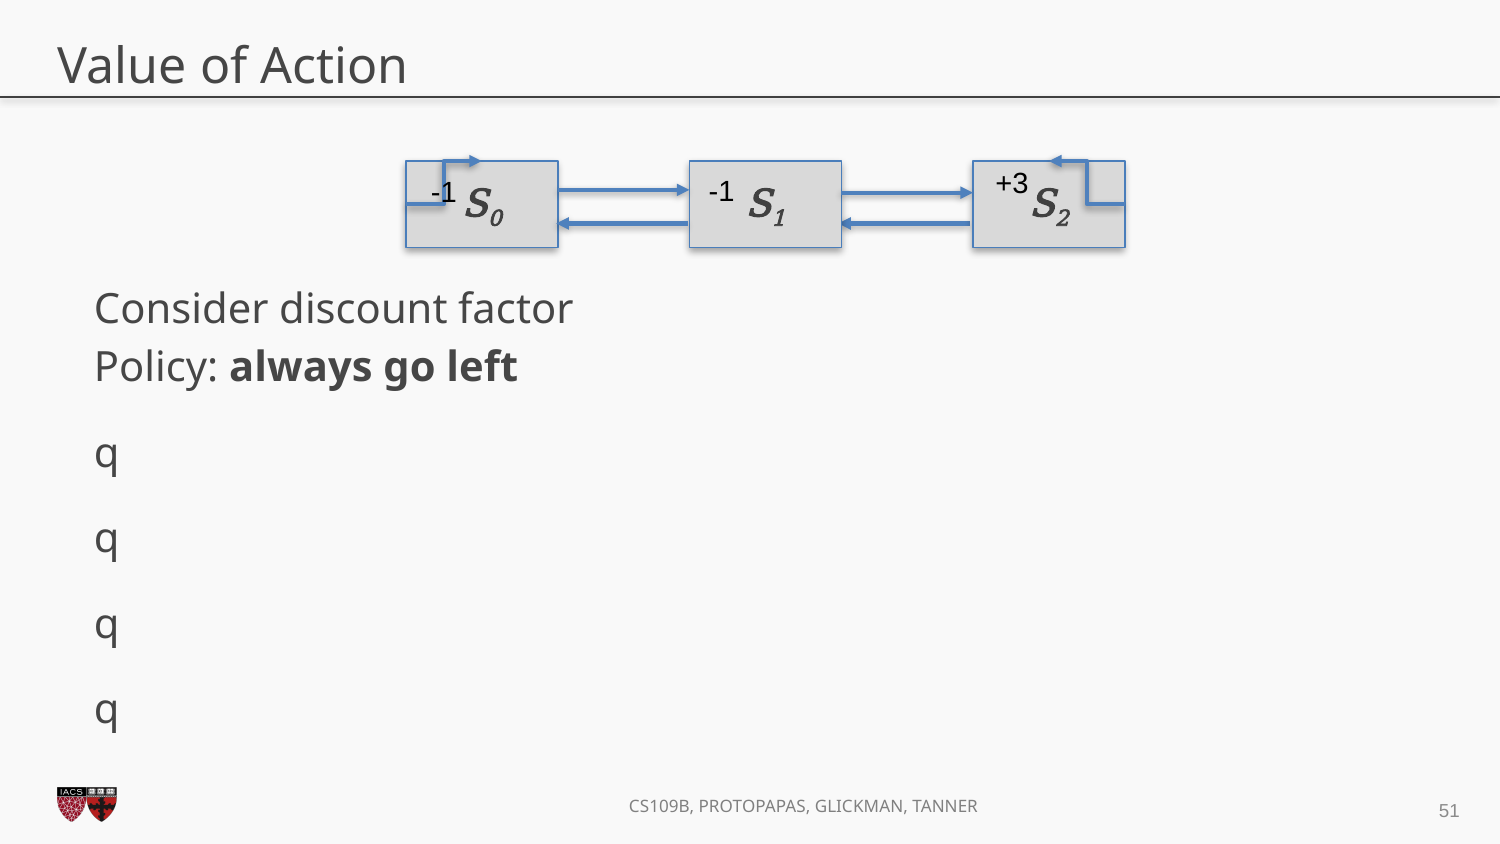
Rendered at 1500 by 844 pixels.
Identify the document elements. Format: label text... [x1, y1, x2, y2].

picture [56, 787, 117, 822]
slide_number 51 [1125, 787, 1475, 833]
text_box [405, 157, 1126, 248]
